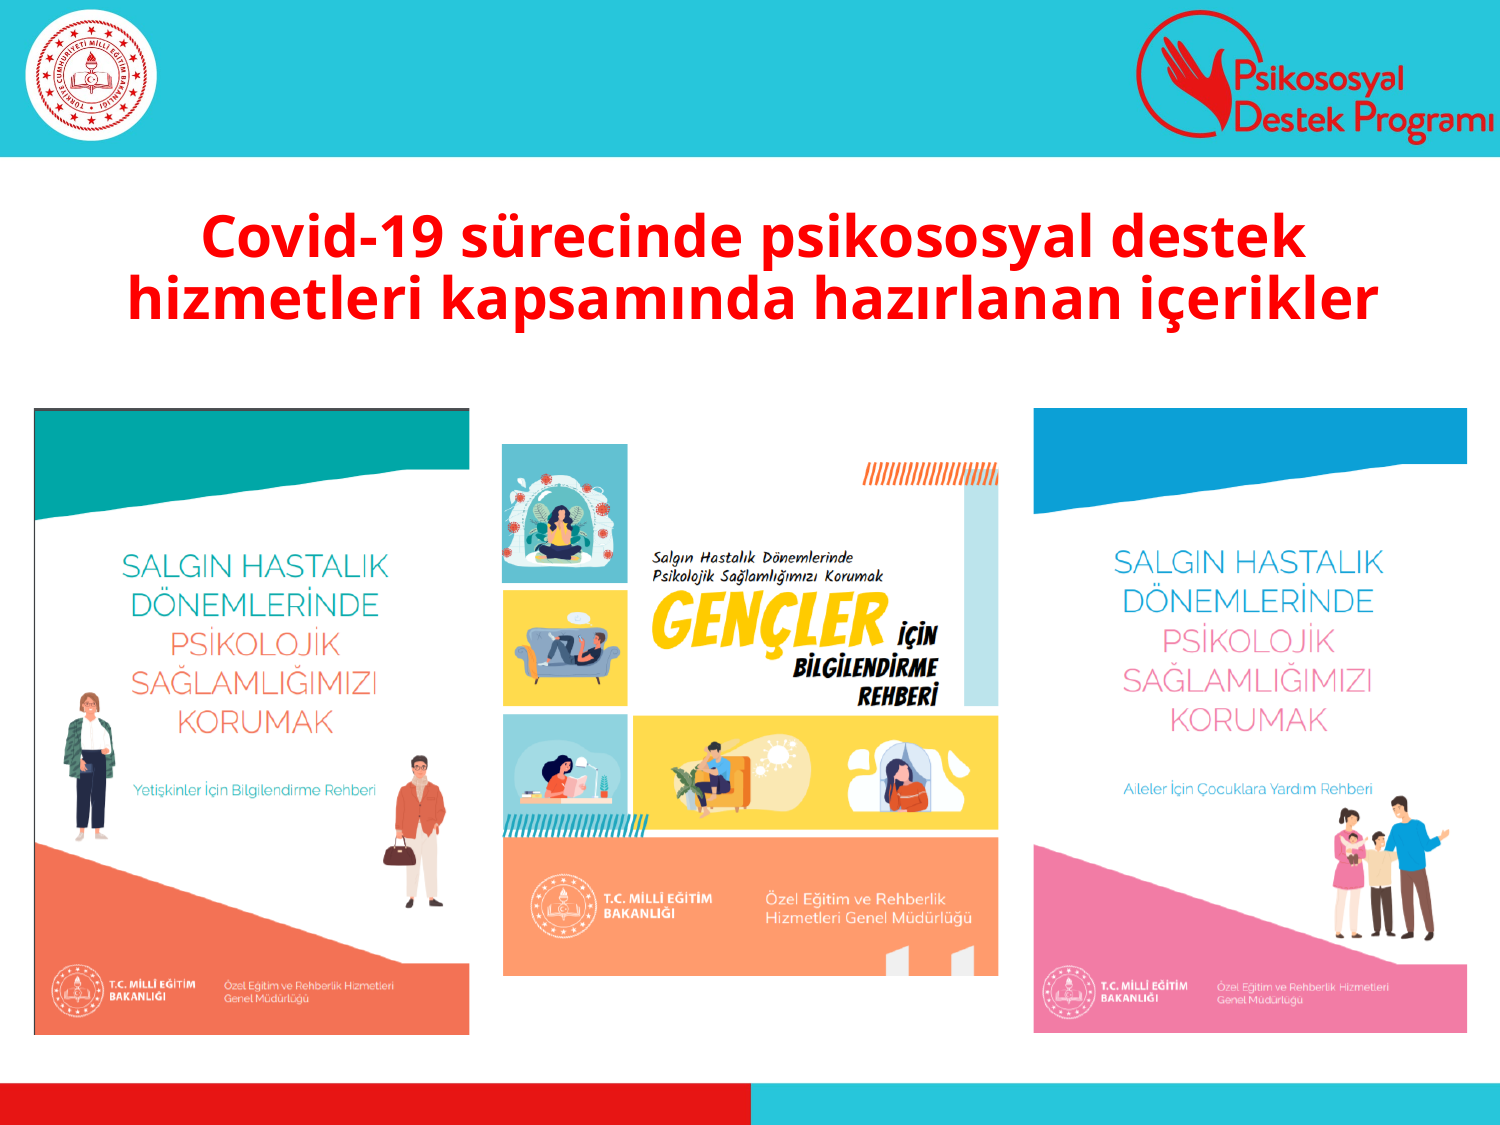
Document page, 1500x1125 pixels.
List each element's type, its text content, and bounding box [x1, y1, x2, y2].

picture [0, 0, 1500, 1125]
title Covid-19 sürecinde psikososyal destek hizmetleri kapsamında hazırlanan içerikler [95, 160, 1412, 379]
